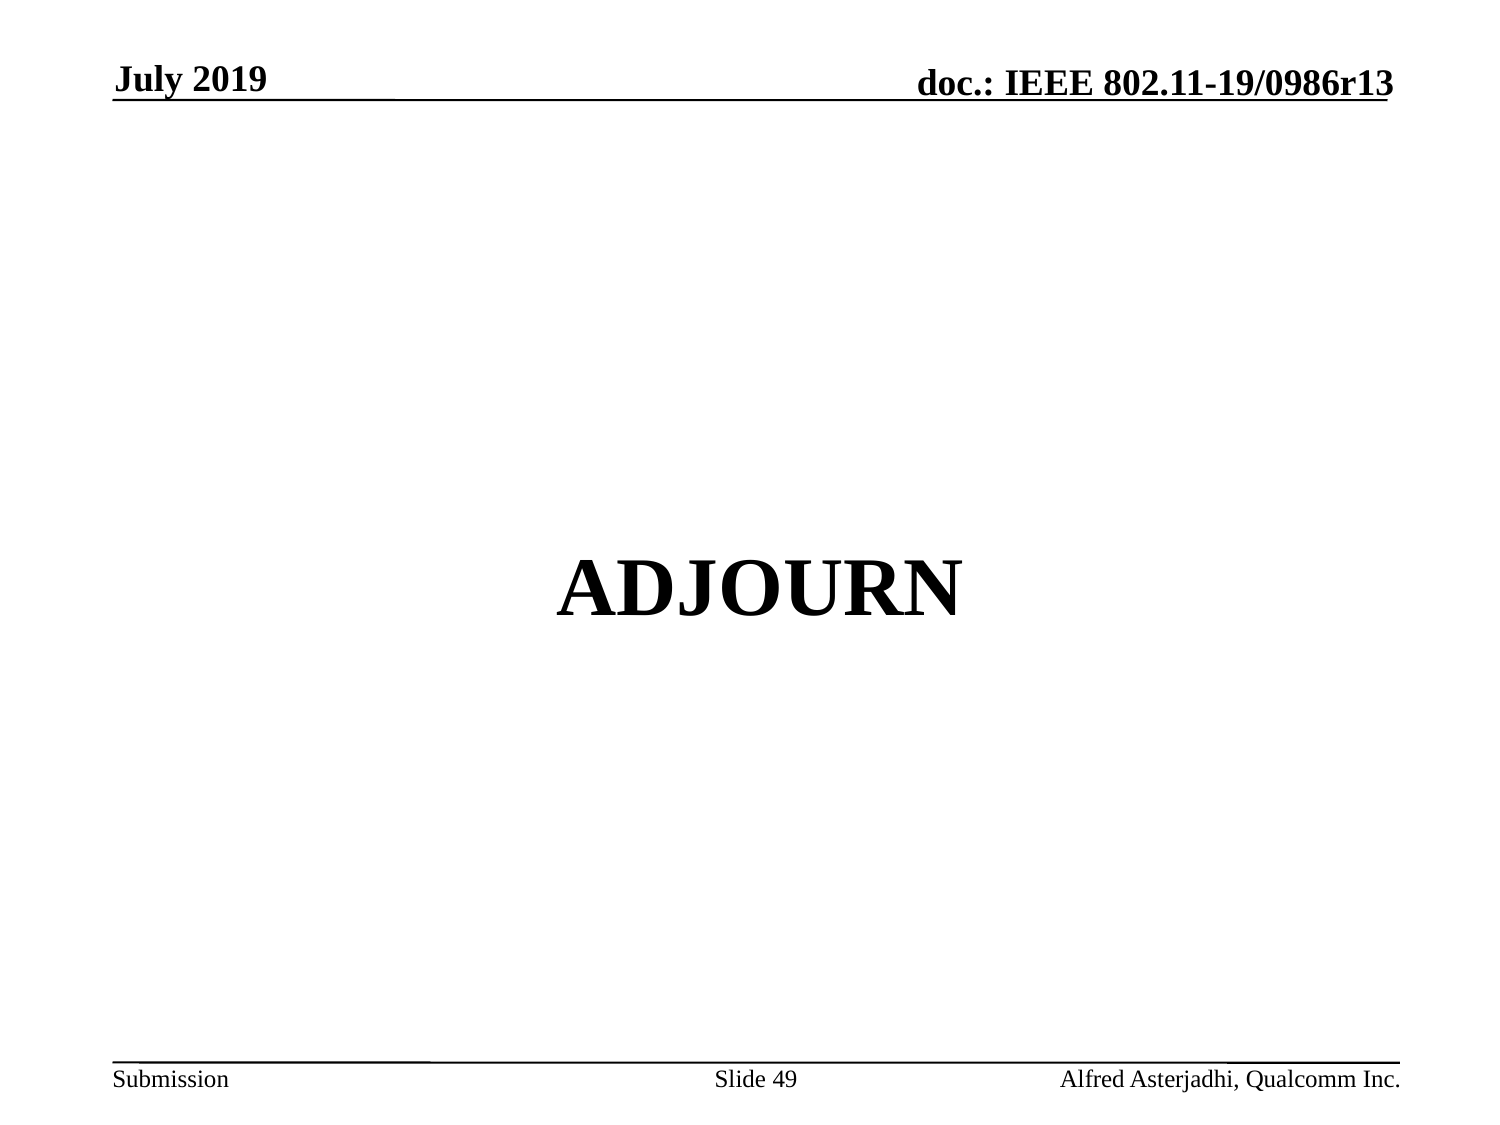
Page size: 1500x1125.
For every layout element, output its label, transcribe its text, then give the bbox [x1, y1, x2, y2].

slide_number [114, 54, 423, 100]
title adjourn [122, 524, 1398, 701]
footer Alfred Asterjadhi, Qualcomm Inc. [878, 1061, 1402, 1093]
slide_number Slide 49 [712, 1061, 800, 1123]
